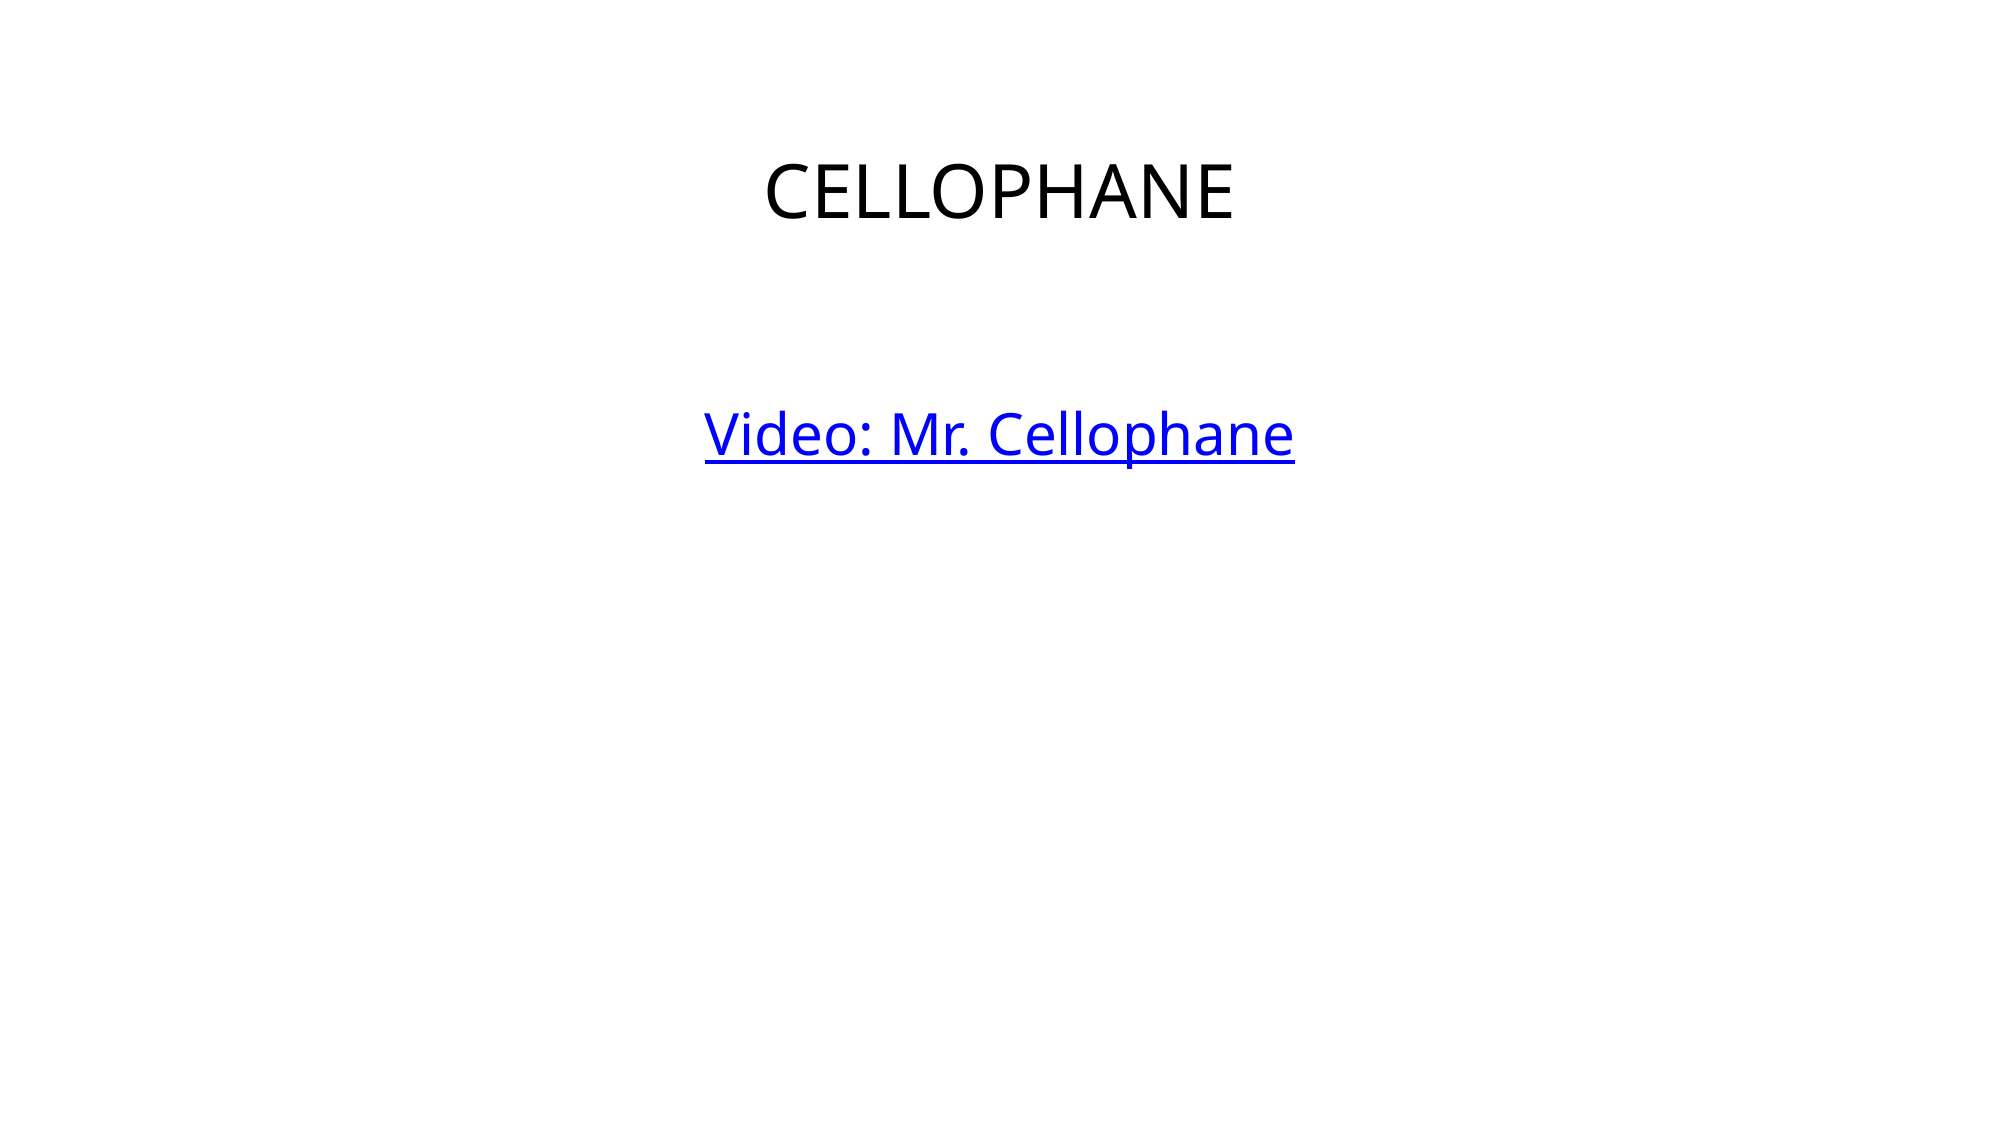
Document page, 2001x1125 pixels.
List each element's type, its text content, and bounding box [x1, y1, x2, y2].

list Video: Mr. Cellophane [668, 389, 1332, 502]
title Cellophane [99, 95, 1900, 283]
